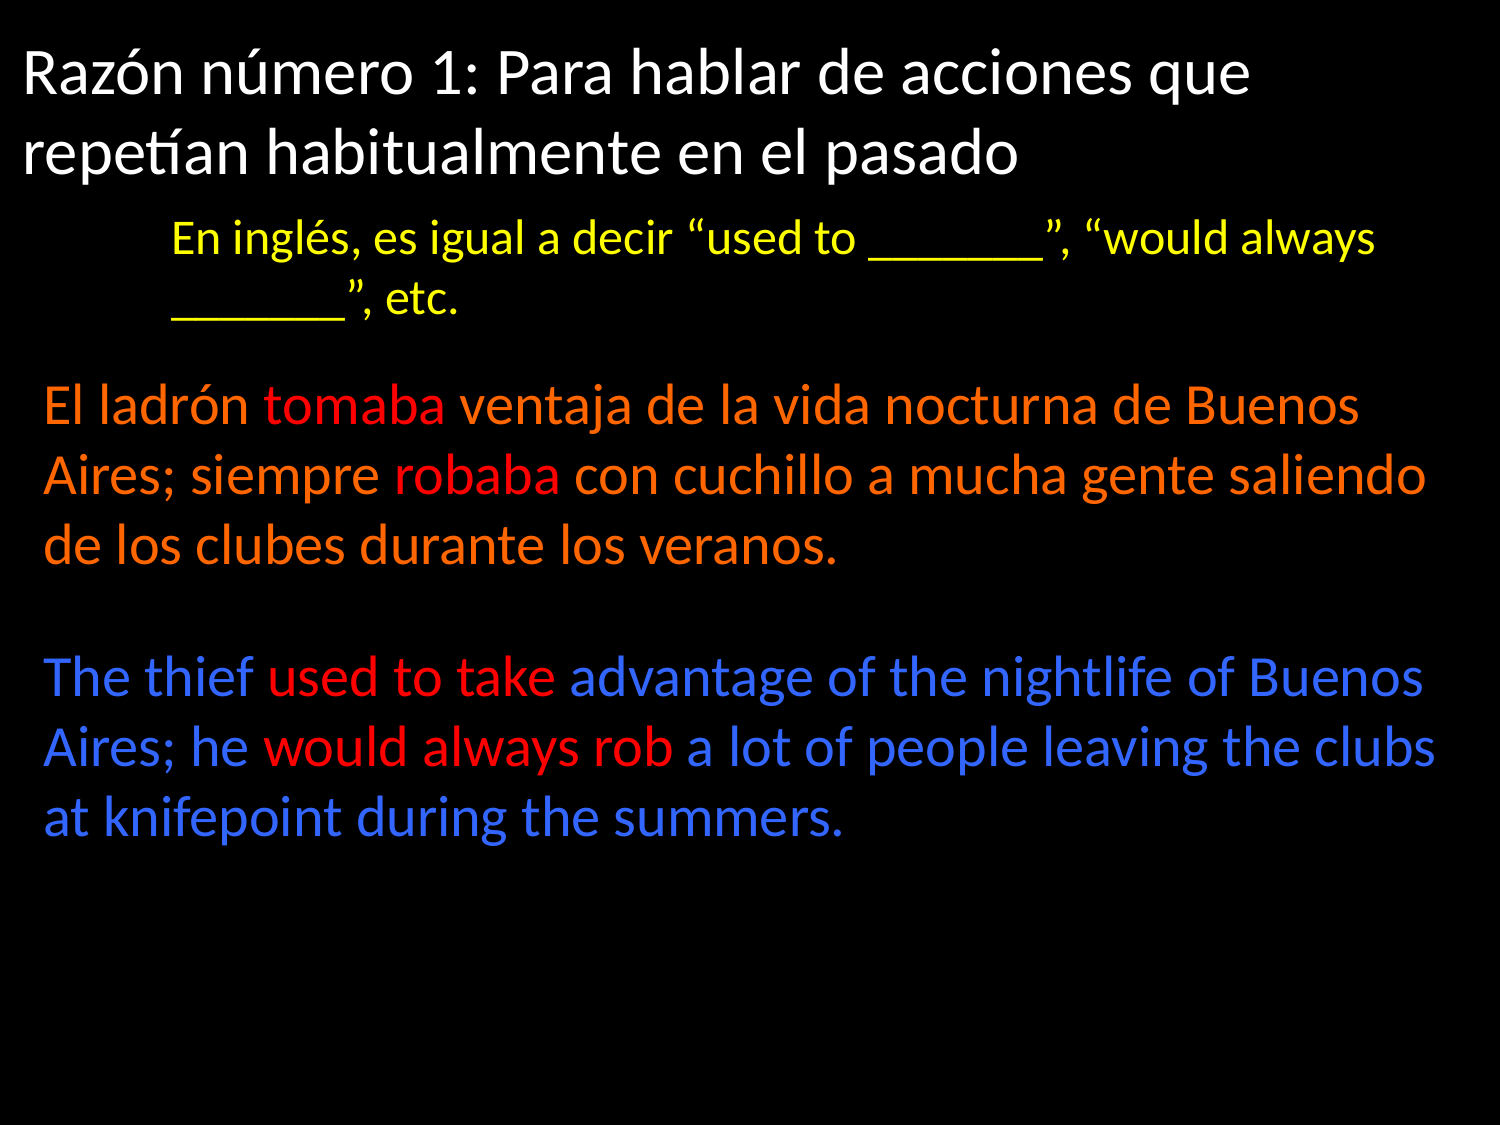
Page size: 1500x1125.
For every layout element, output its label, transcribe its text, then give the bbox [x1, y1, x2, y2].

text_box En inglés, es igual a decir “used to _______”, “would always _______”, etc. [156, 197, 1420, 333]
text_box Razón número 1: Para hablar de acciones que repetían habitualmente en el pasado [7, 20, 1472, 196]
text_box The thief used to take advantage of the nightlife of Buenos Aires; he would always rob a lot of people leaving the clubs at knifepoint during the summers. [28, 630, 1472, 856]
text_box El ladrón tomaba ventaja de la vida nocturna de Buenos Aires; siempre robaba con cuchillo a mucha gente saliendo de los clubes durante los veranos. [28, 358, 1472, 584]
